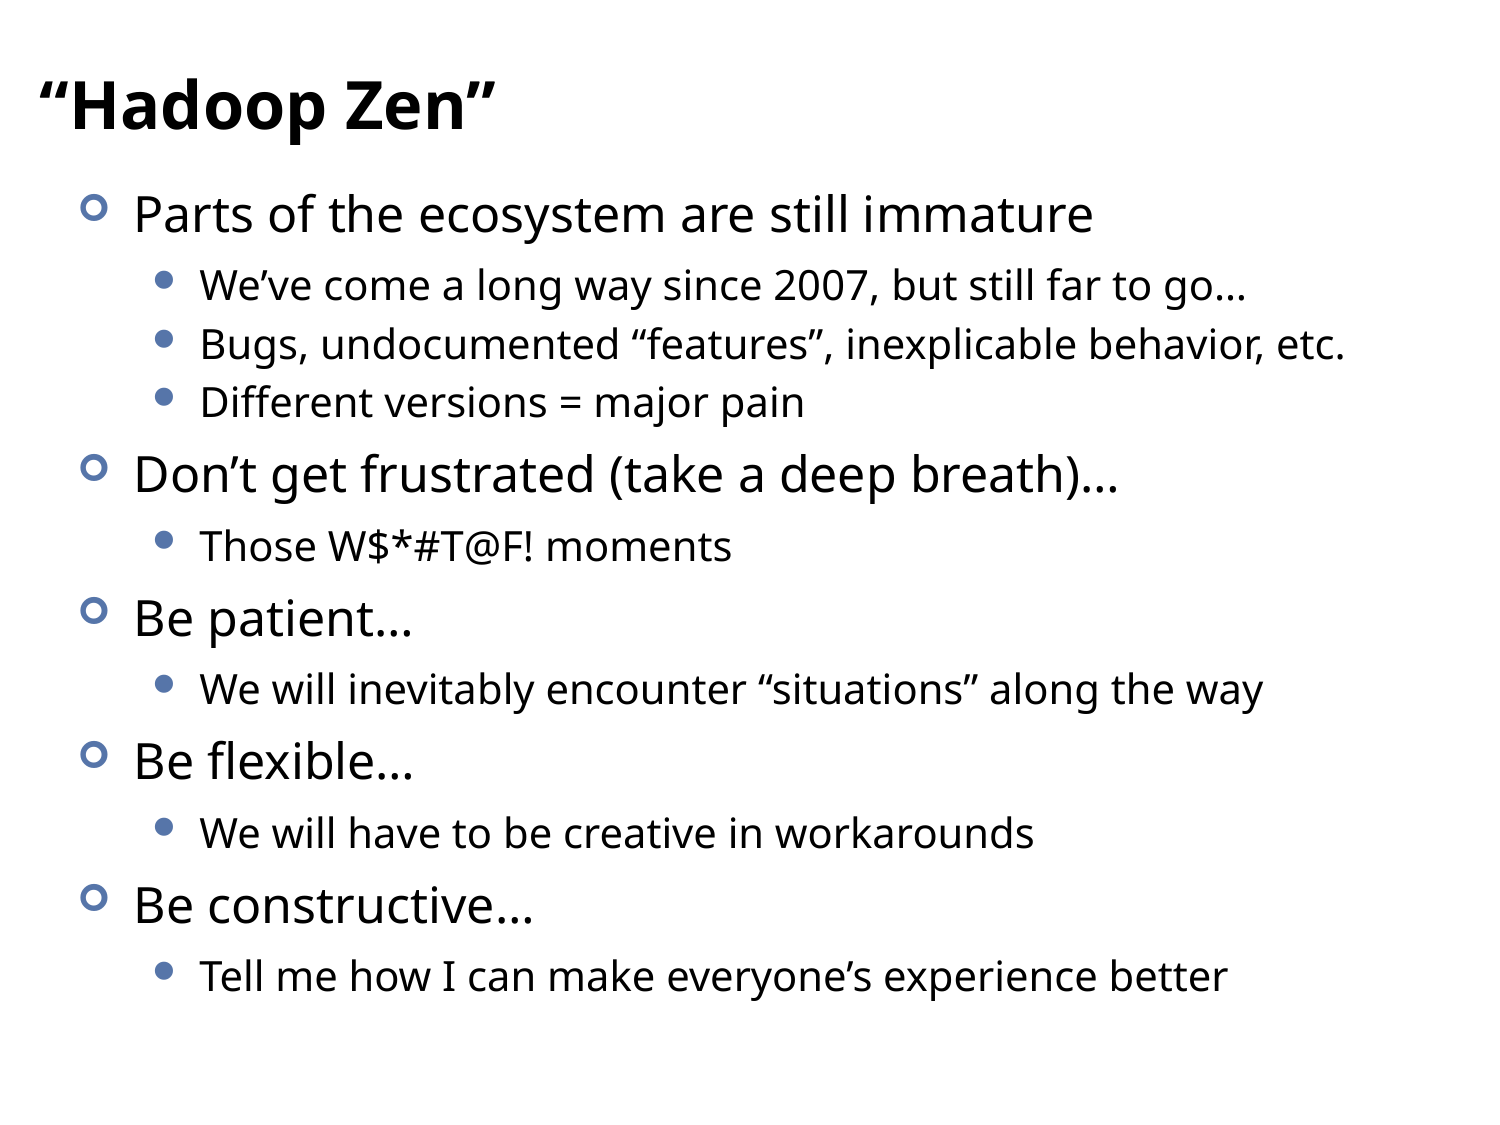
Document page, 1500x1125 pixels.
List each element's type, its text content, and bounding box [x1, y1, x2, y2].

list Parts of the ecosystem are still immature We’ve come a long way since 2007, but still far to go… Bugs, undocumented “features”, inexplicable behavior, etc. Different versions = major pain Don’t get frustrated (take a deep breath)… Those W$*#T@F! moments Be patient… We will inevitably encounter “situations” along the way Be flexible… We will have to be creative in workarounds Be constructive… Tell me how I can make everyone’s experience better [62, 174, 1451, 1013]
title “Hadoop Zen” [24, 18, 1451, 188]
